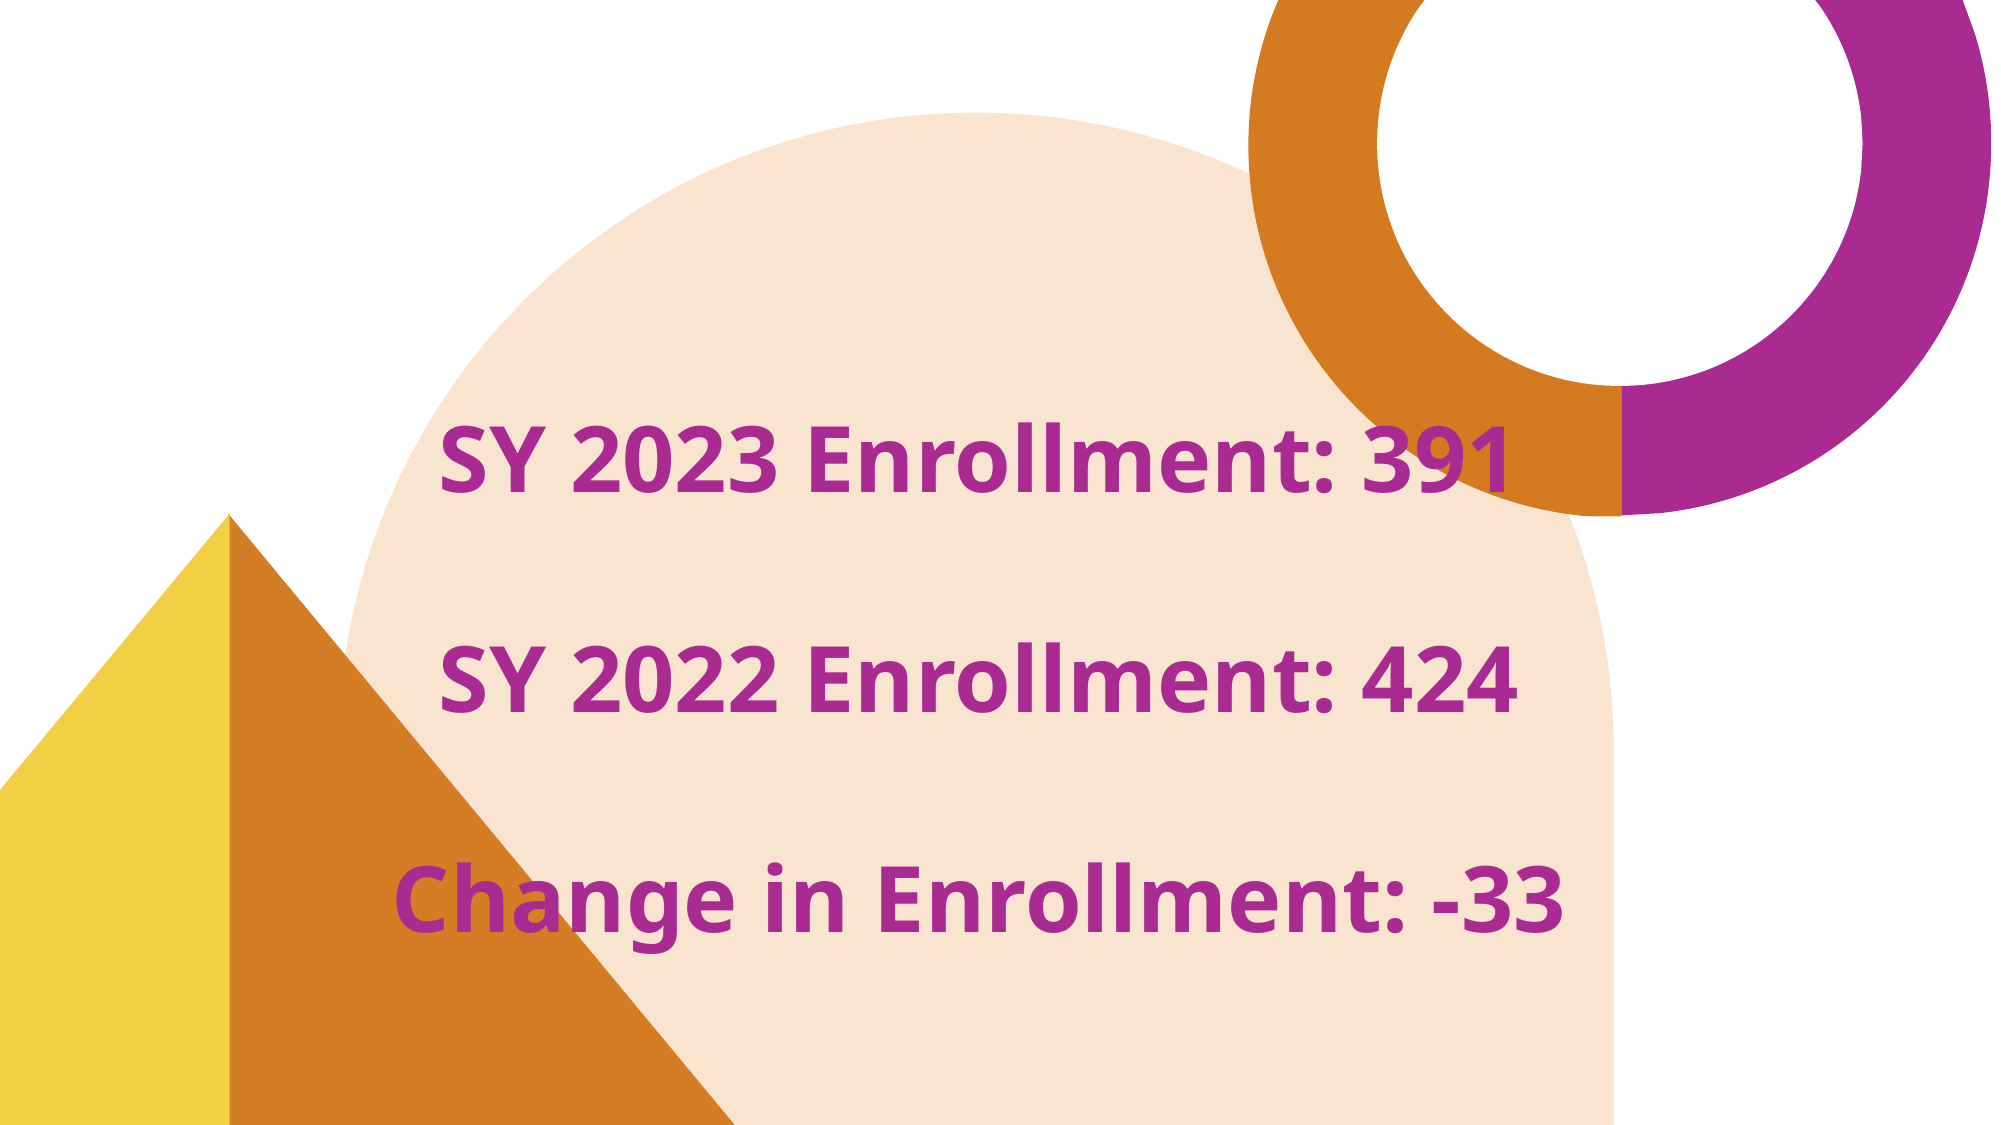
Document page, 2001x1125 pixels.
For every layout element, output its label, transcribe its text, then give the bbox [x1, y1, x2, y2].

title SY 2023 Enrollment: 391 SY 2022 Enrollment: 424 Change in Enrollment: -33 [242, 393, 1716, 1020]
